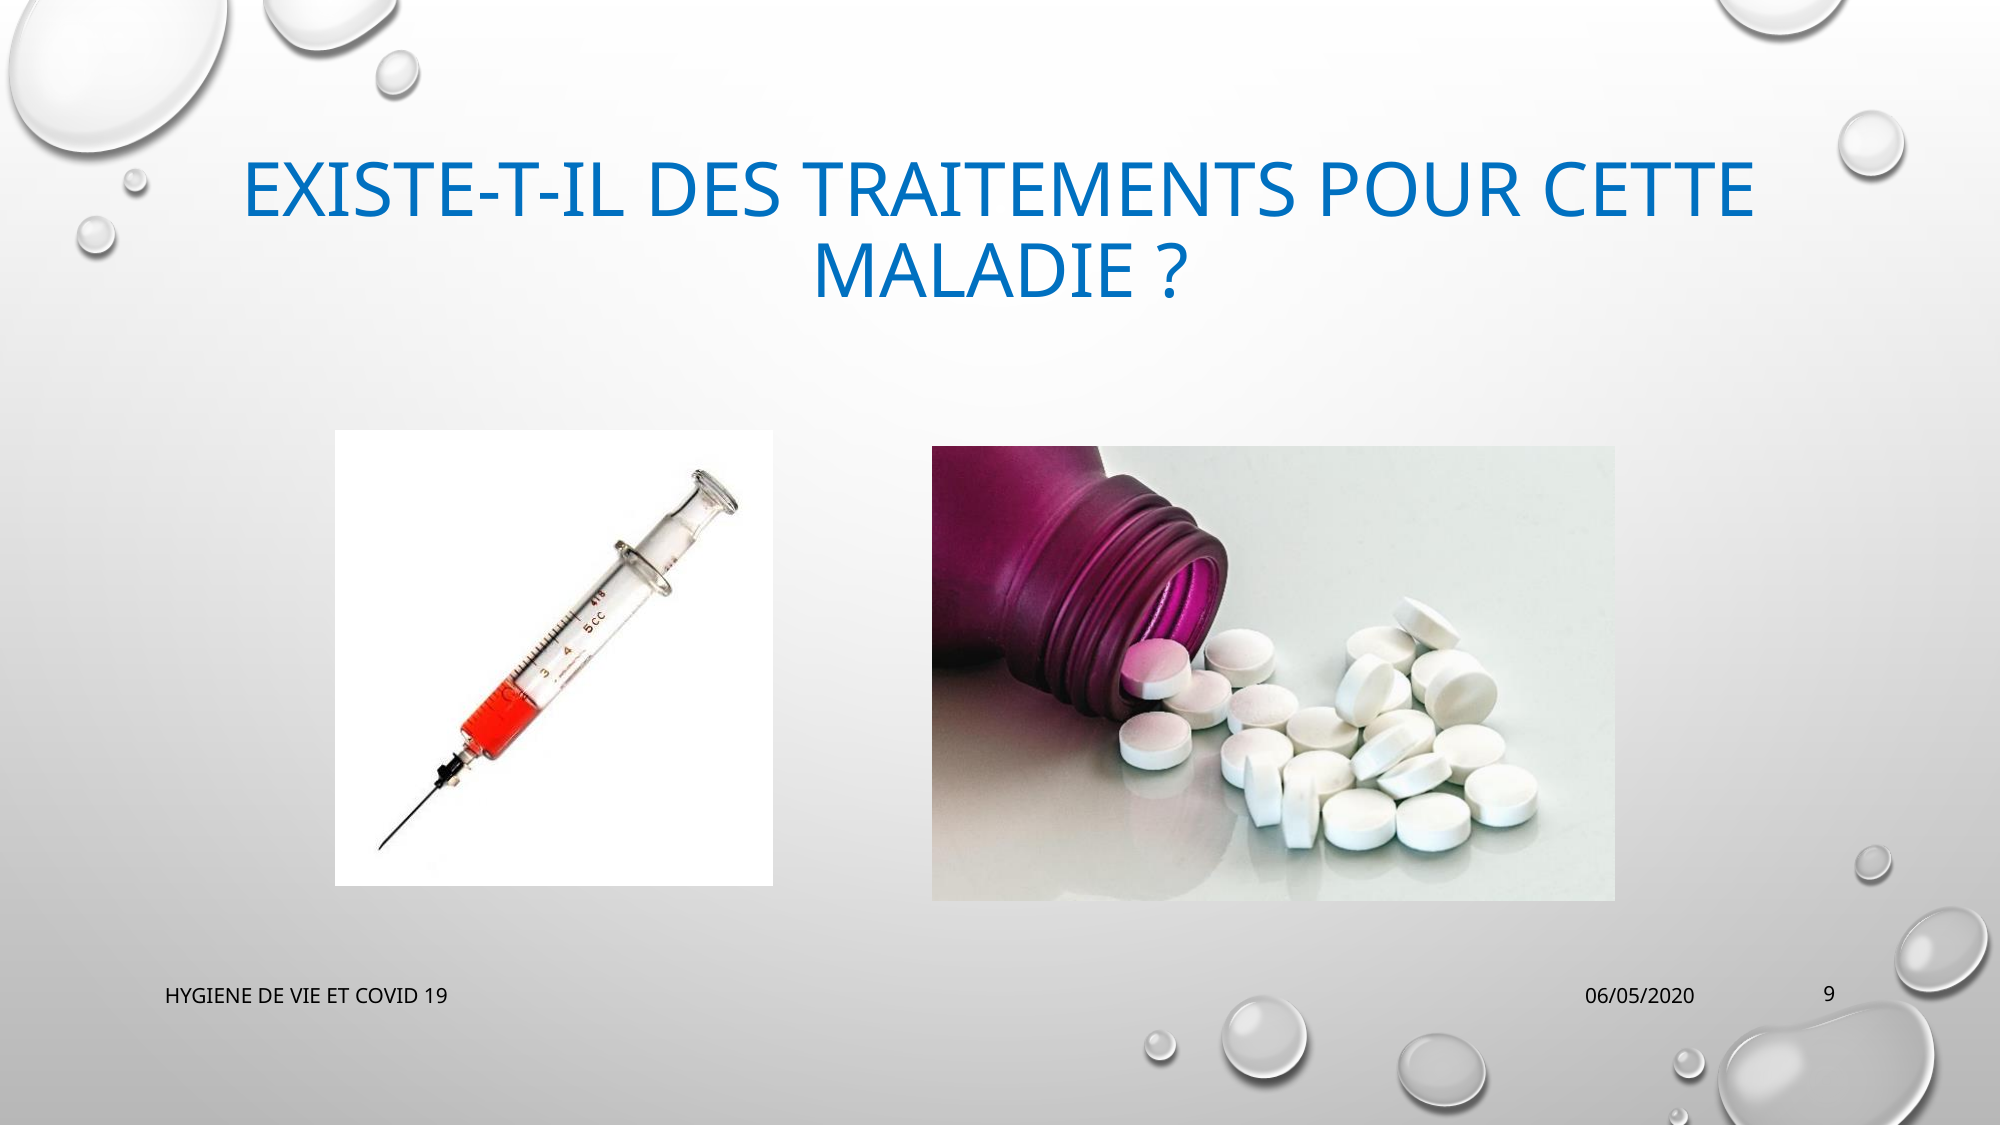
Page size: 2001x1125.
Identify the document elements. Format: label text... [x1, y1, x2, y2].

title EXISTE-T-IL DES TRAITEMENTS POUR CETTE MALADIE ? [149, 101, 1851, 364]
picture [0, 0, 2000, 1125]
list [335, 430, 773, 886]
footer HYGIENE DE VIE ET COVID 19 [149, 965, 1245, 1025]
slide_number 9 [1724, 965, 1851, 1025]
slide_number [1259, 965, 1710, 1025]
